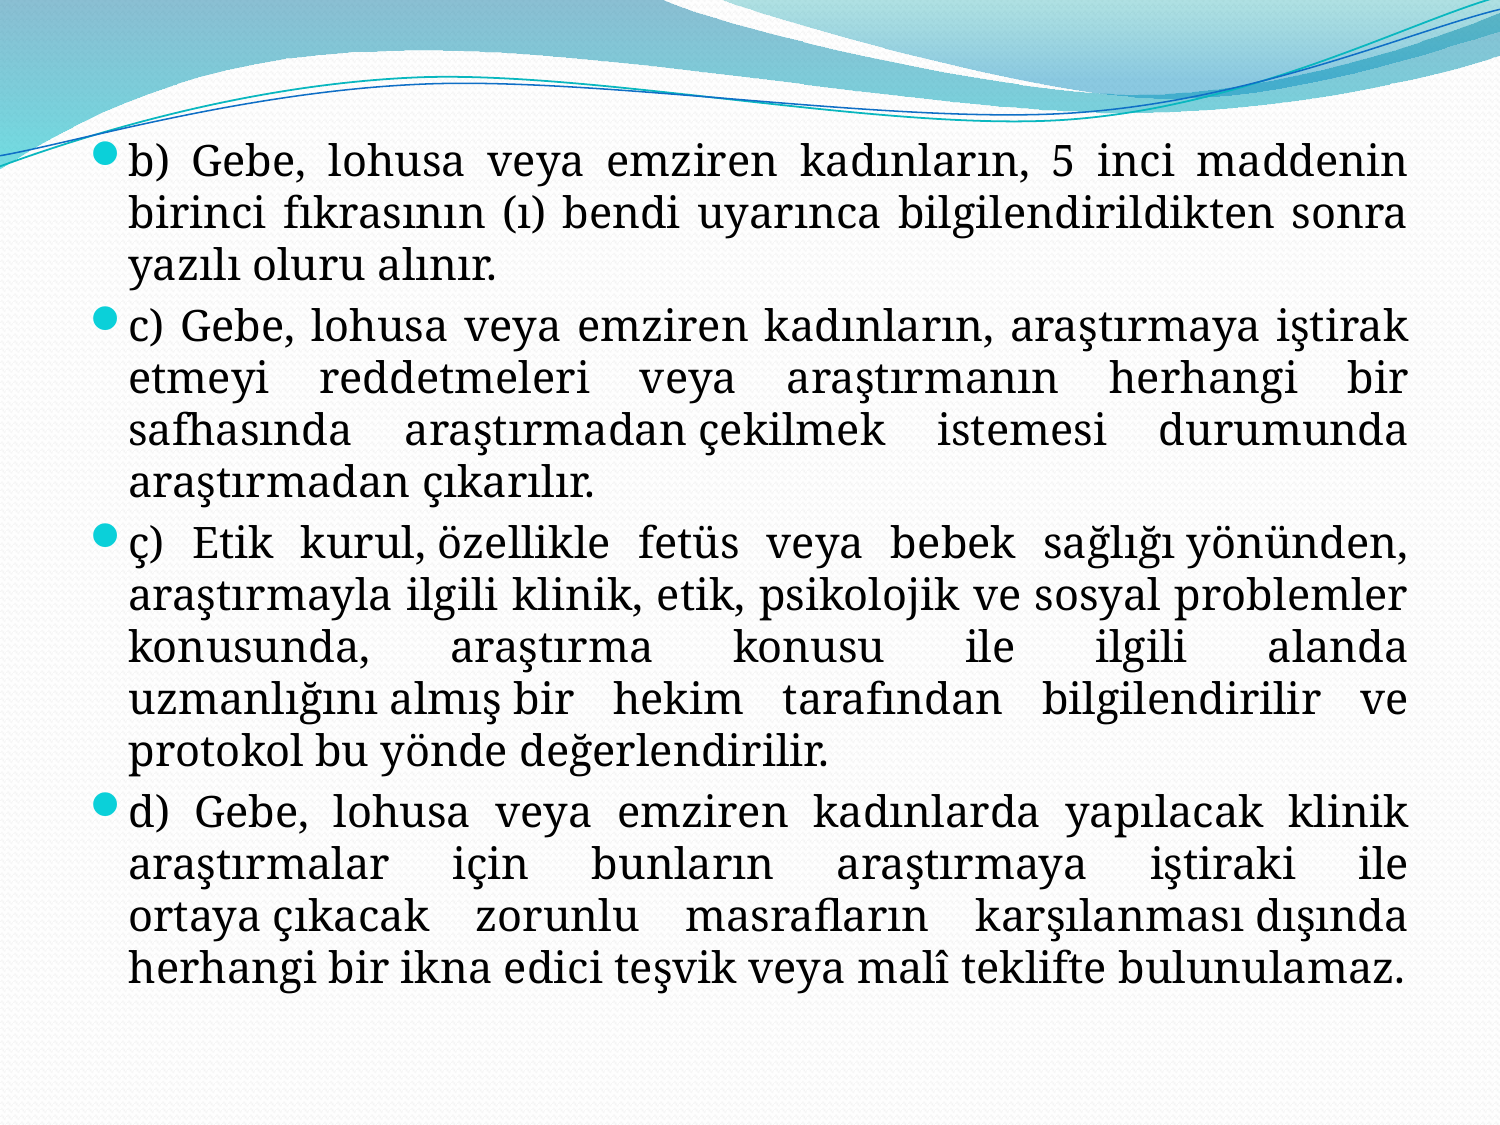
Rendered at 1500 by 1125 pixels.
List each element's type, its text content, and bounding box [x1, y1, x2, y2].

list b) Gebe, lohusa veya emziren kadınların, 5 inci maddenin birinci fıkrasının (ı) bendi uyarınca bilgilendirildikten sonra yazılı oluru alınır. c) Gebe, lohusa veya emziren kadınların, araştırmaya iştirak etmeyi reddetmeleri veya araştırmanın herhangi bir safhasında araştırmadan çekilmek istemesi durumunda araştırmadan çıkarılır. ç) Etik kurul, özellikle fetüs veya bebek sağlığı yönünden, araştırmayla ilgili klinik, etik, psikolojik ve sosyal problemler konusunda, araştırma konusu ile ilgili alanda uzmanlığını almış bir hekim tarafından bilgilendirilir ve protokol bu yönde değerlendirilir. d) Gebe, lohusa veya emziren kadınlarda yapılacak klinik araştırmalar için bunların araştırmaya iştiraki ile ortaya çıkacak zorunlu masrafların karşılanması dışında herhangi bir ikna edici teşvik veya malî teklifte bulunulamaz. [75, 125, 1425, 1038]
